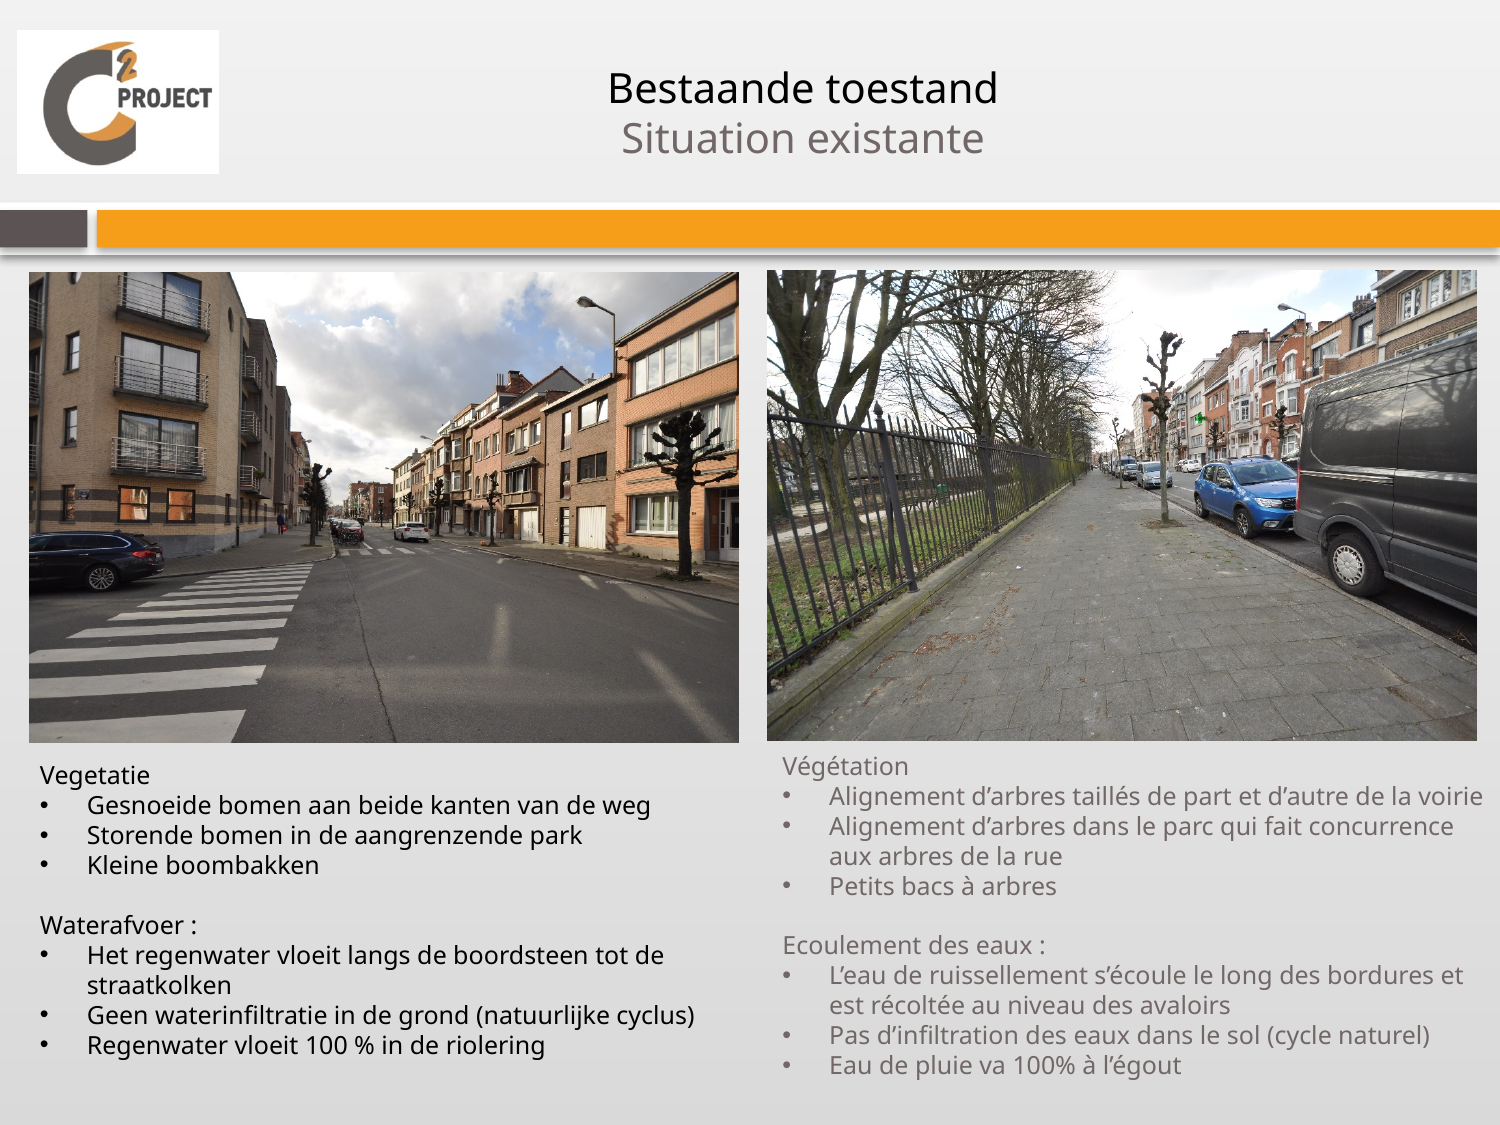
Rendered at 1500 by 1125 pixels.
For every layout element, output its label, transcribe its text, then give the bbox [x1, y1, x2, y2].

picture [29, 272, 739, 744]
picture [17, 30, 219, 174]
text_box Vegetatie Gesnoeide bomen aan beide kanten van de weg Storende bomen in de aangrenzende park Kleine boombakken Waterafvoer : Het regenwater vloeit langs de boordsteen tot de straatkolken Geen waterinfiltratie in de grond (natuurlijke cyclus) Regenwater vloeit 100 % in de riolering [25, 752, 734, 1106]
text_box Végétation Alignement d’arbres taillés de part et d’autre de la voirie Alignement d’arbres dans le parc qui fait concurrence aux arbres de la rue Petits bacs à arbres Ecoulement des eaux : L’eau de ruissellement s’écoule le long des bordures et est récoltée au niveau des avaloirs Pas d’infiltration des eaux dans le sol (cycle naturel) Eau de pluie va 100% à l’égout [767, 743, 1500, 1074]
picture [767, 269, 1477, 741]
title Bestaande toestand Situation existante [289, 30, 1317, 194]
